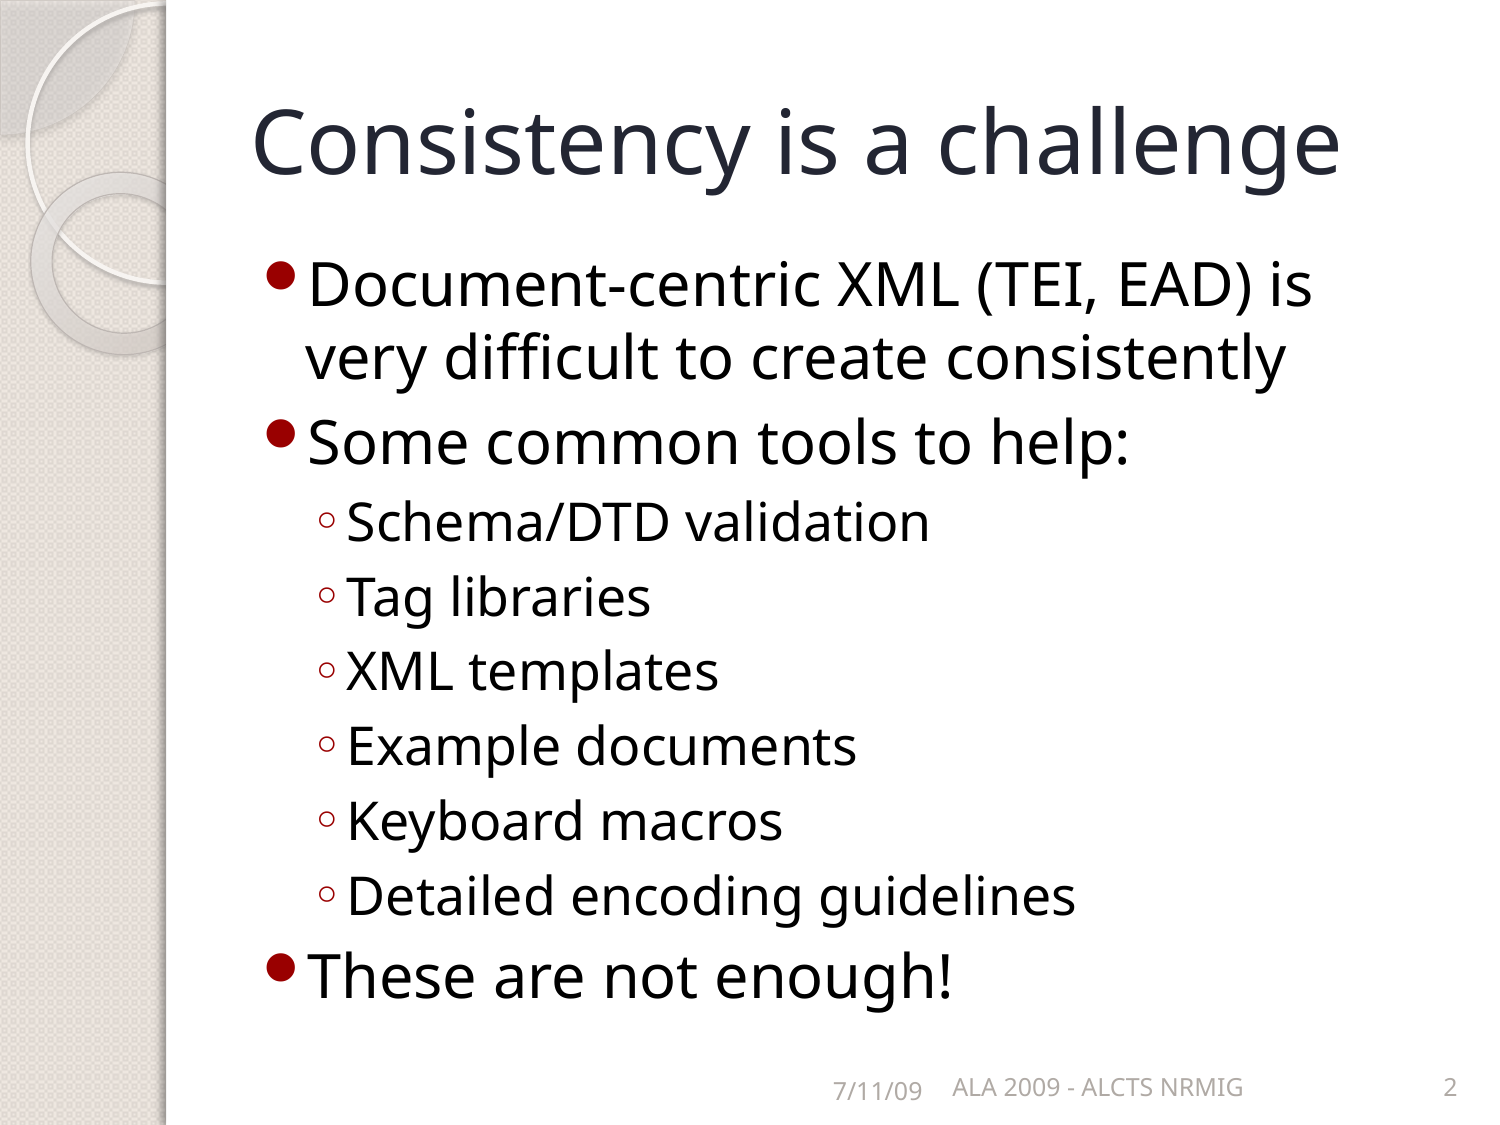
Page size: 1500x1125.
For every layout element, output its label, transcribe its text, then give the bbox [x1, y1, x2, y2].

title Consistency is a challenge [235, 45, 1466, 233]
footer ALA 2009 - ALCTS NRMIG [937, 1034, 1413, 1113]
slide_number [587, 1034, 937, 1113]
list Document-centric XML (TEI, EAD) is very difficult to create consistently Some common tools to help: Schema/DTD validation Tag libraries XML templates Example documents Keyboard macros Detailed encoding guidelines These are not enough! [235, 237, 1466, 1025]
slide_number 2 [1413, 1034, 1488, 1113]
